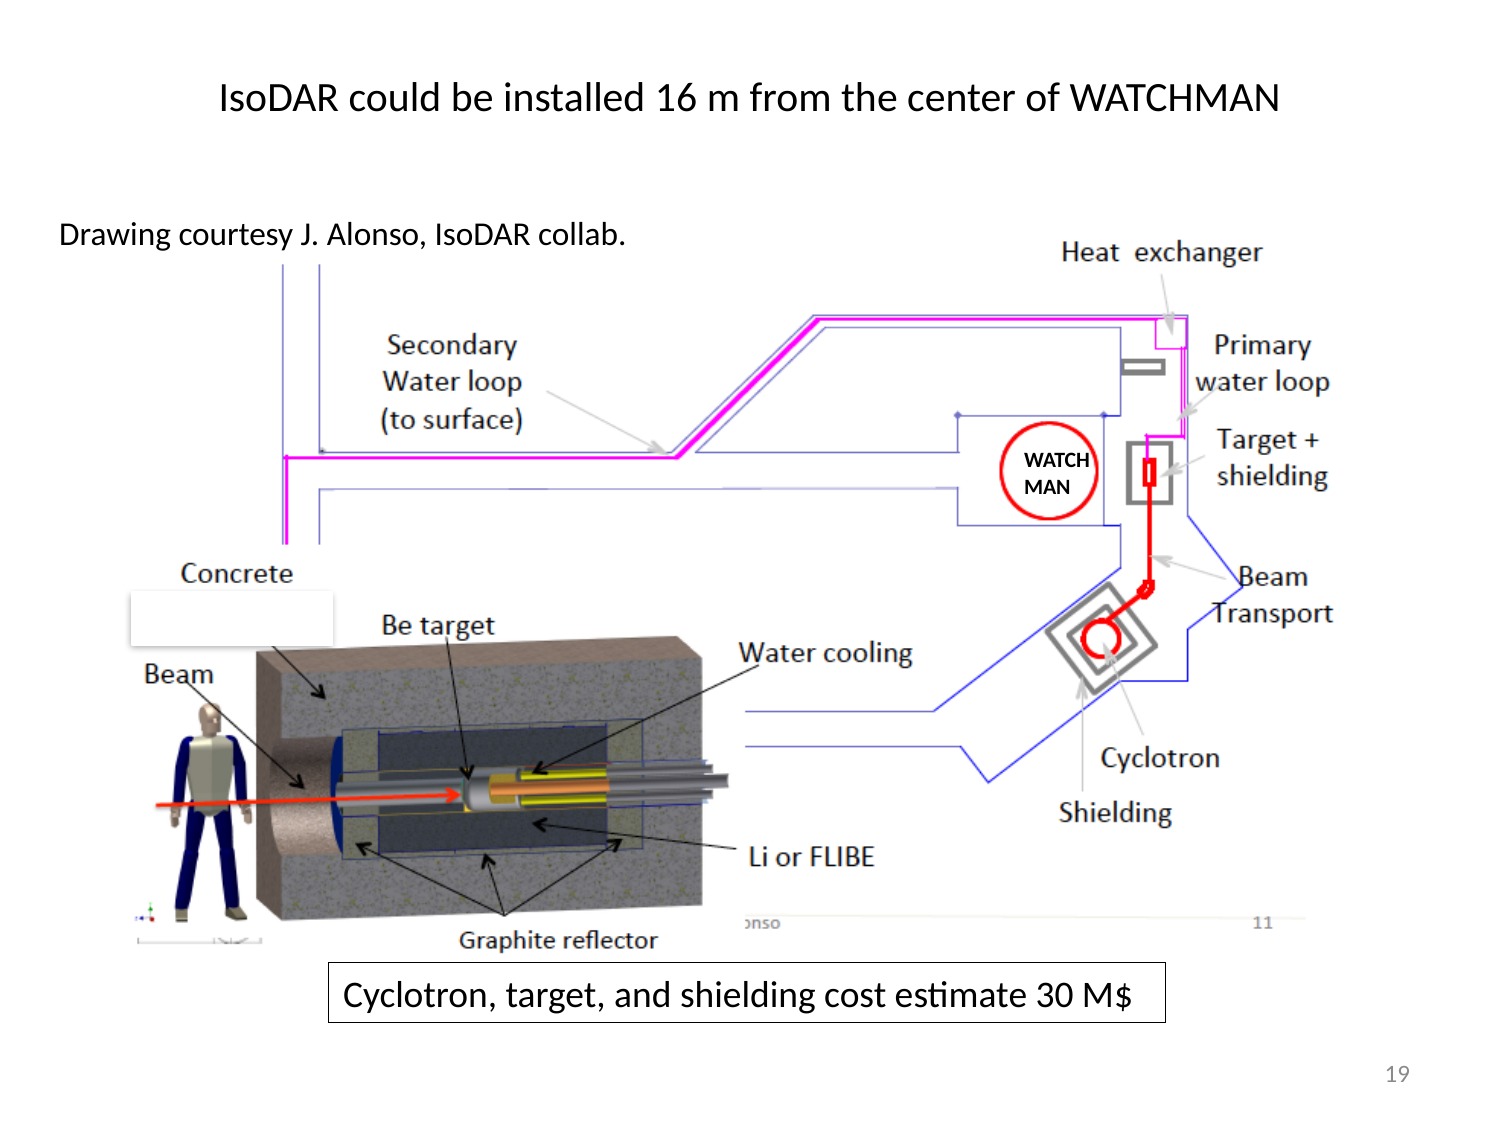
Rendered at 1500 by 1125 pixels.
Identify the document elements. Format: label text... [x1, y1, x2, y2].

picture [129, 198, 1341, 964]
title IsoDAR could be installed 16 m from the center of WATCHMAN [75, 0, 1425, 189]
text_box Cyclotron, target, and shielding cost estimate 30 M$ [328, 971, 1166, 1023]
slide_number 19 [1074, 1042, 1425, 1103]
text_box Drawing courtesy J. Alonso, IsoDAR collab. [44, 204, 124, 260]
